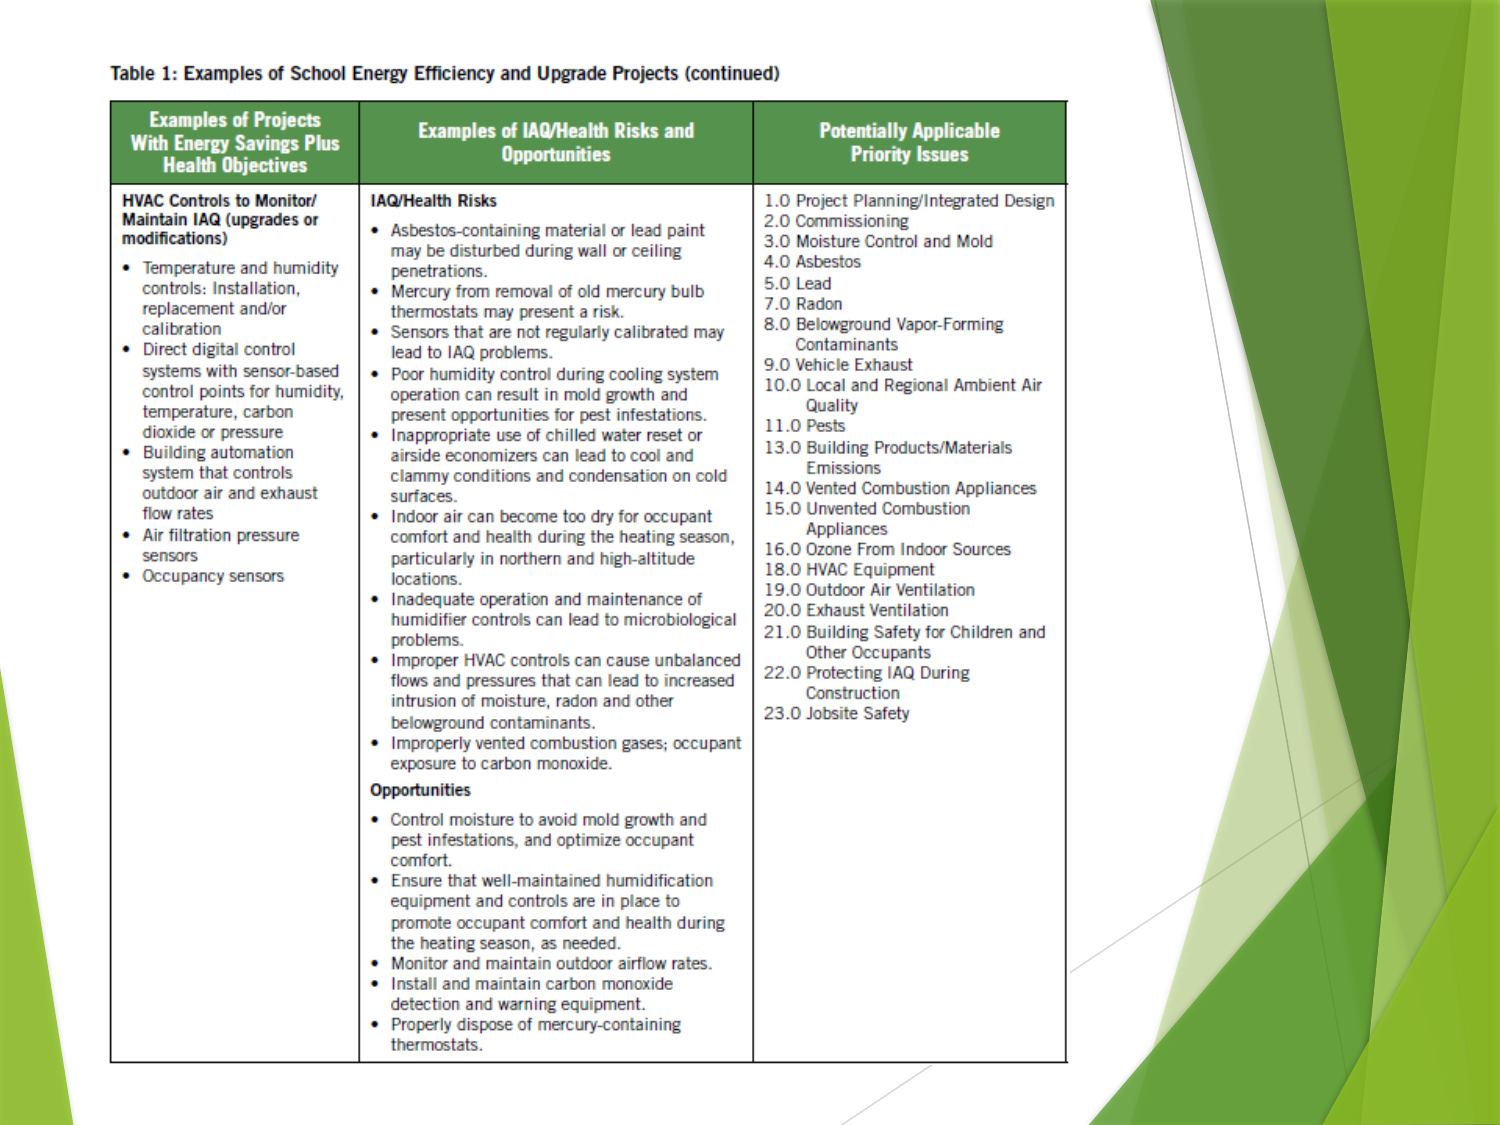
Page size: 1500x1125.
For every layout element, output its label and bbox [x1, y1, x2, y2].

picture [106, 59, 1071, 1066]
